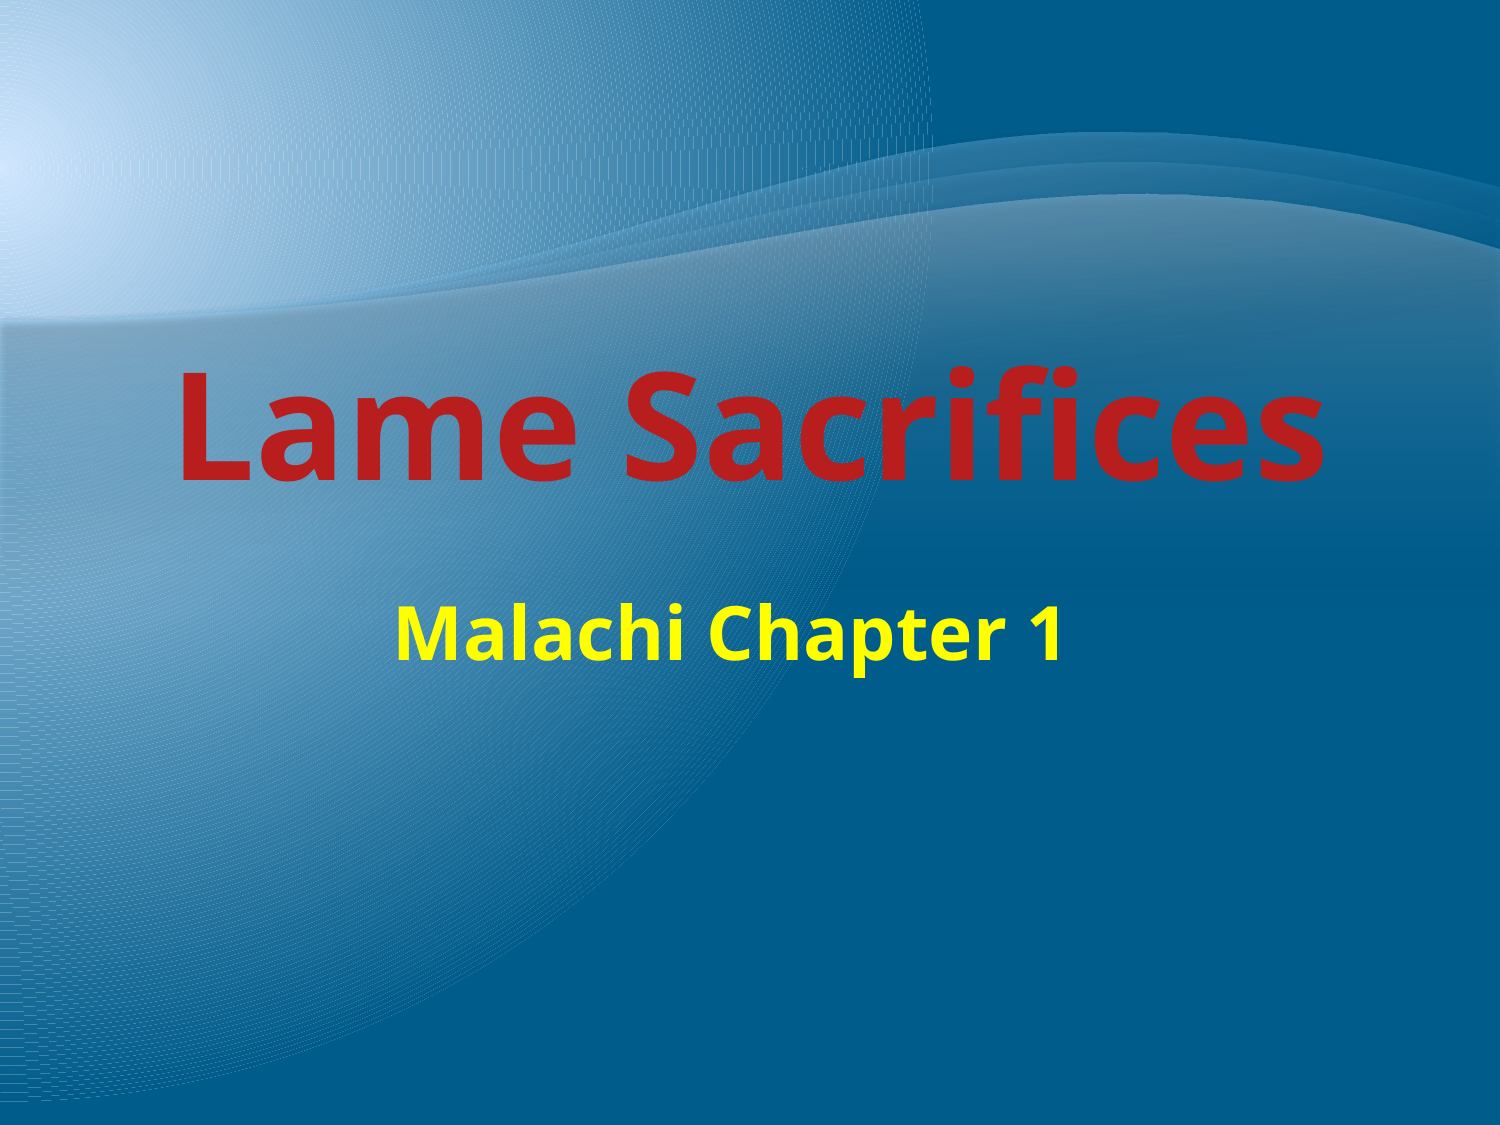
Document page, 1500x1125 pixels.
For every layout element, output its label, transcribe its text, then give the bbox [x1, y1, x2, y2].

title Lame Sacrifices [75, 330, 1425, 513]
subtitle Malachi Chapter 1 [312, 575, 1150, 675]
